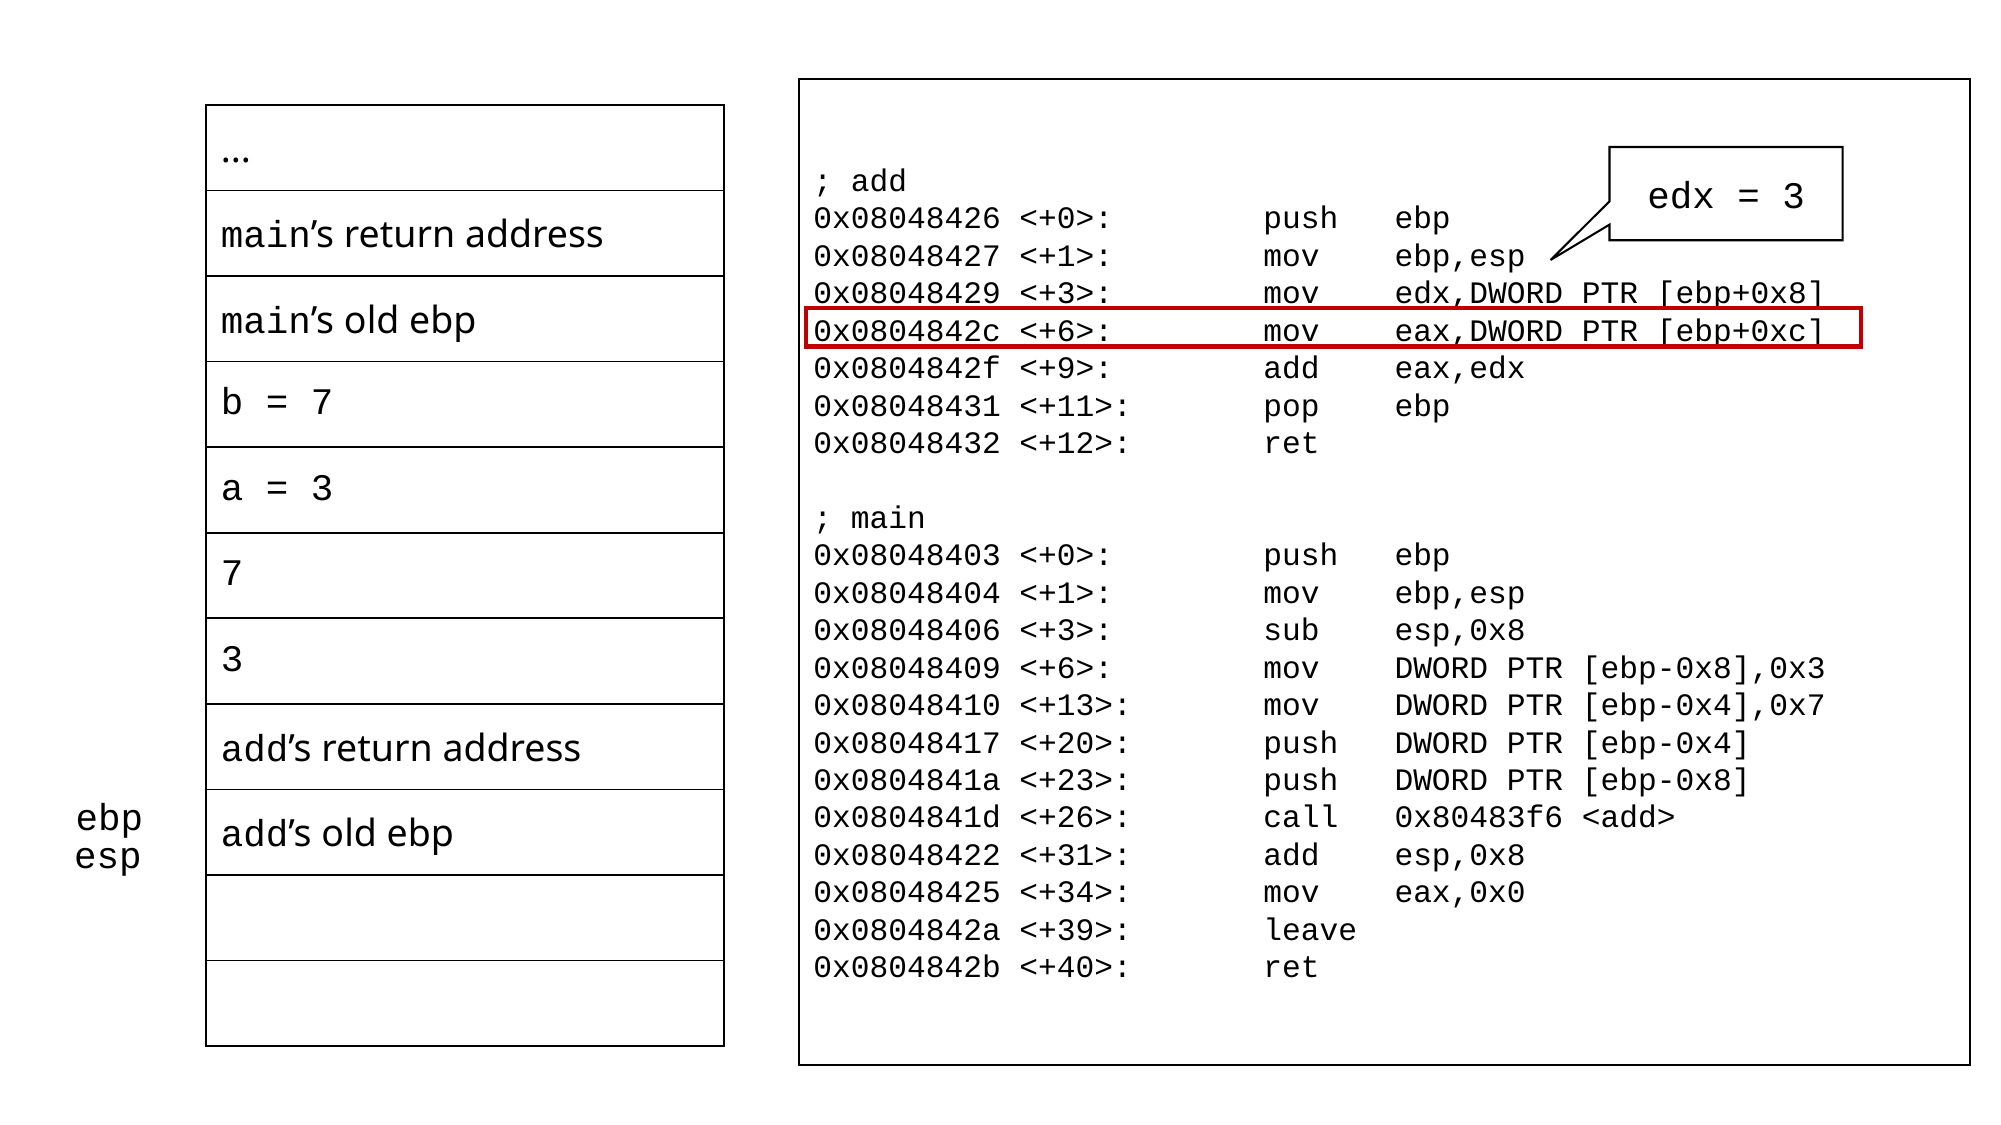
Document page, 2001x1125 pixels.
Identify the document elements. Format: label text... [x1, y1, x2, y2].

text_box ; add 0x08048426 <+0>: push ebp 0x08048427 <+1>: mov ebp,esp 0x08048429 <+3>: mov edx,DWORD PTR [ebp+0x8] 0x0804842c <+6>: mov eax,DWORD PTR [ebp+0xc] 0x0804842f <+9>: add eax,edx 0x08048431 <+11>: pop ebp 0x08048432 <+12>: ret ; main 0x08048403 <+0>: push ebp 0x08048404 <+1>: mov ebp,esp 0x08048406 <+3>: sub esp,0x8 0x08048409 <+6>: mov DWORD PTR [ebp-0x8],0x3 0x08048410 <+13>: mov DWORD PTR [ebp-0x4],0x7 0x08048417 <+20>: push DWORD PTR [ebp-0x4] 0x0804841a <+23>: push DWORD PTR [ebp-0x8] 0x0804841d <+26>: call 0x80483f6 <add> 0x08048422 <+31>: add esp,0x8 0x08048425 <+34>: mov eax,0x0 0x0804842a <+39>: leave 0x0804842b <+40>: ret [798, 78, 1971, 1066]
table_cell main’s return address [207, 191, 723, 275]
table_cell b = 7 [207, 362, 723, 446]
text_box ebp [50, 785, 169, 846]
table_cell 7 [207, 534, 723, 617]
table_cell add’s return address [207, 705, 723, 789]
table_cell main’s old ebp [207, 277, 723, 361]
table_cell add’s old ebp [207, 790, 723, 874]
text_box edx = 3 [1549, 145, 1844, 261]
text_box [805, 307, 1862, 348]
table_cell [207, 961, 723, 1045]
table_cell a = 3 [207, 448, 723, 532]
table_cell 3 [207, 619, 723, 703]
text_box esp [48, 823, 168, 884]
table_cell [207, 876, 723, 960]
table_header ... [207, 106, 723, 190]
